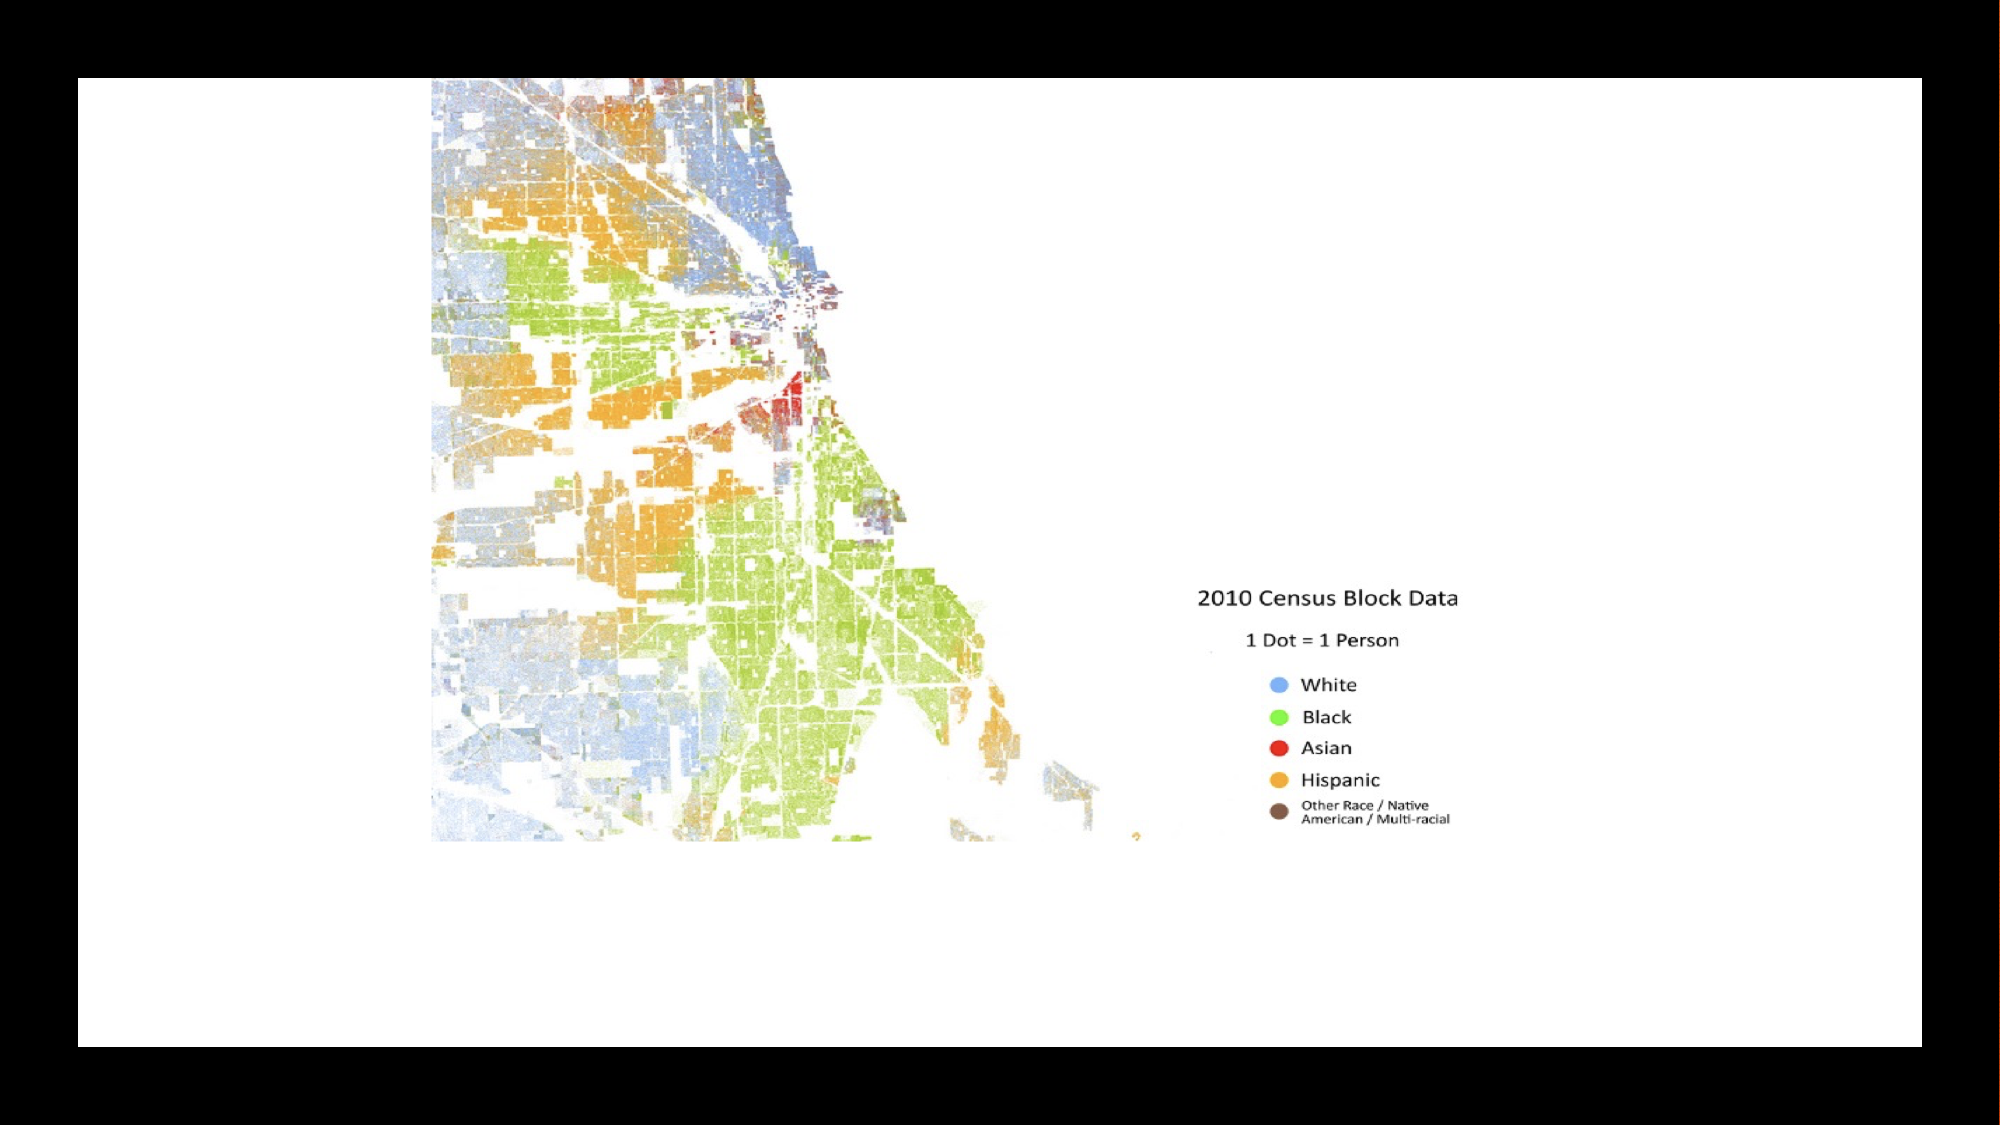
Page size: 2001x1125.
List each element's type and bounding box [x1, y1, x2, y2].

text_box [0, 0, 2000, 1125]
picture [77, 78, 1922, 1047]
